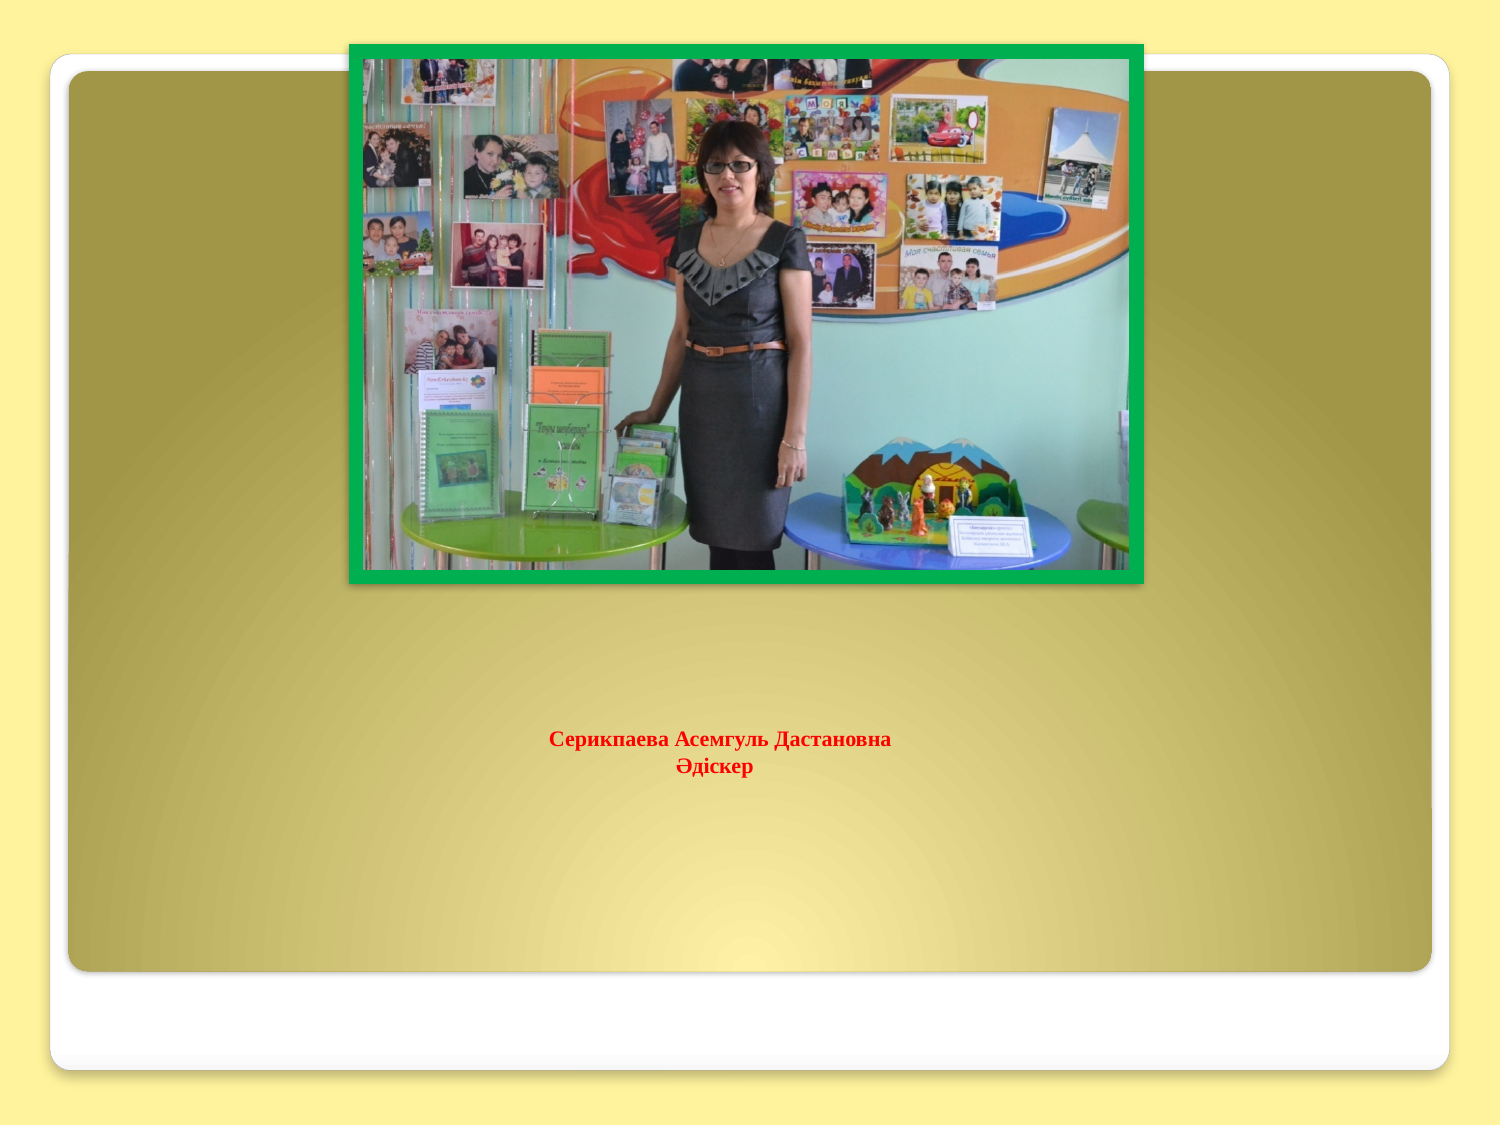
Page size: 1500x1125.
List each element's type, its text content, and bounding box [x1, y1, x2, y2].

picture [363, 58, 1130, 570]
title Серикпаева Асемгуль Дастановна Әдіскер [164, 714, 1266, 891]
